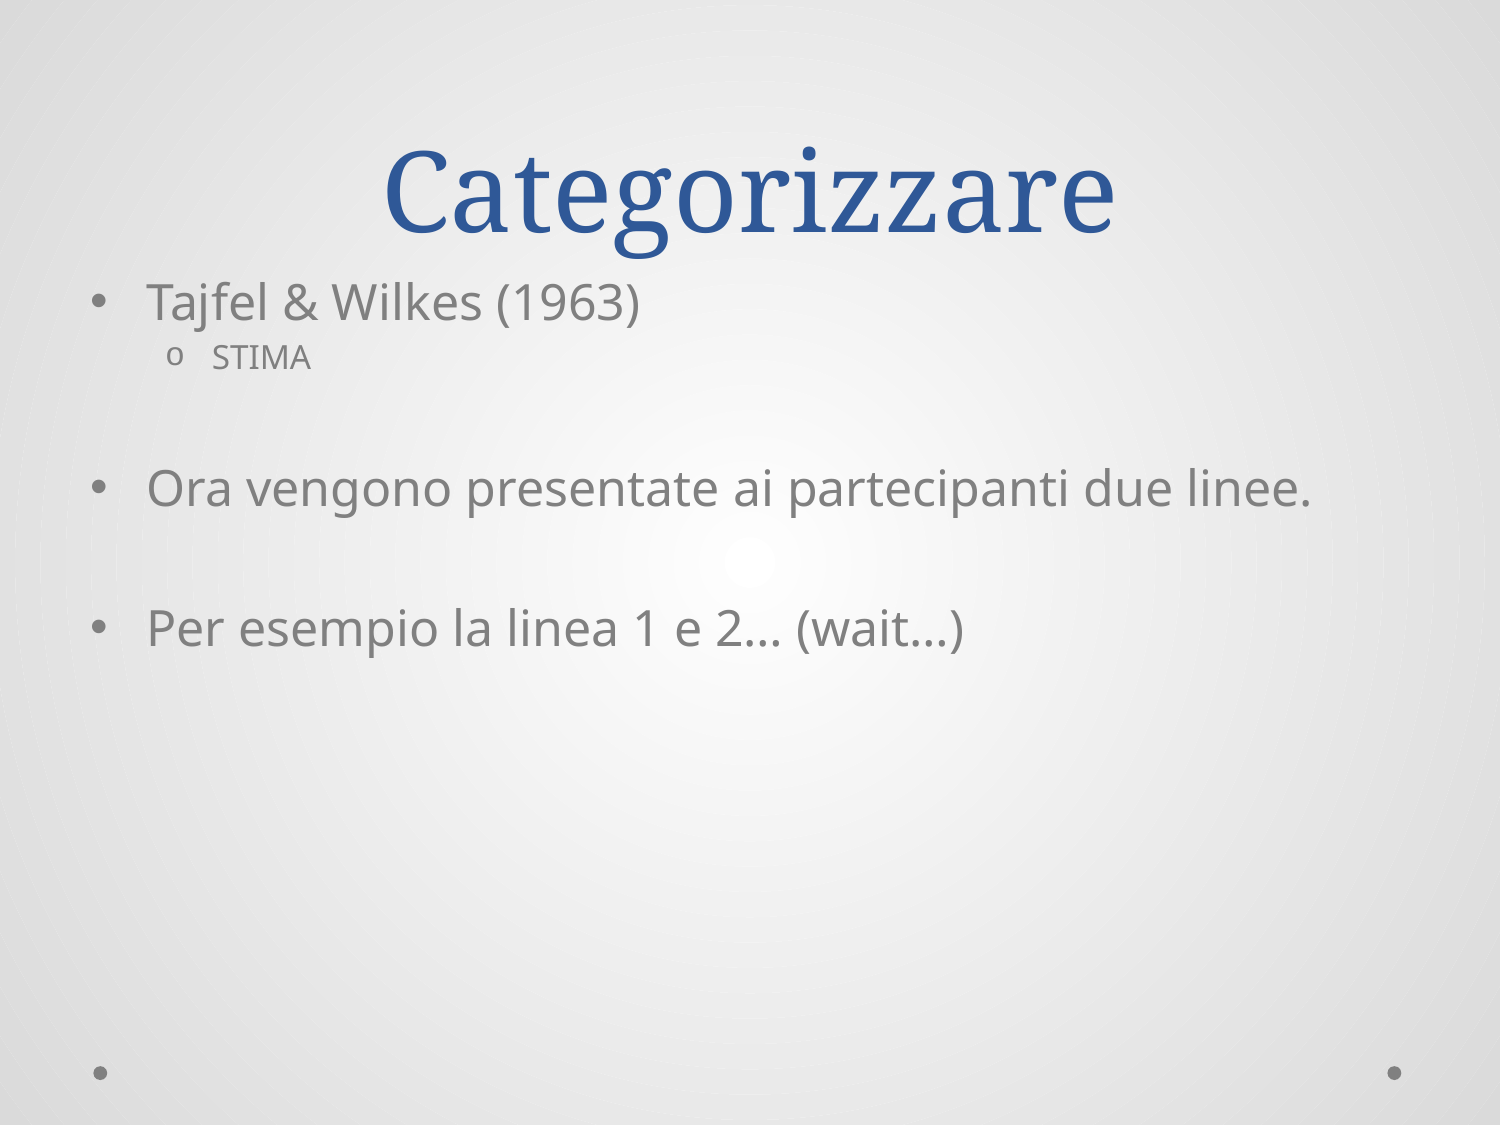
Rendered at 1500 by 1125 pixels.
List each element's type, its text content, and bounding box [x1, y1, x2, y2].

list Tajfel & Wilkes (1963) STIMA Ora vengono presentate ai partecipanti due linee. Per esempio la linea 1 e 2… (wait…) [75, 262, 1425, 1068]
title Categorizzare [75, 0, 1425, 262]
